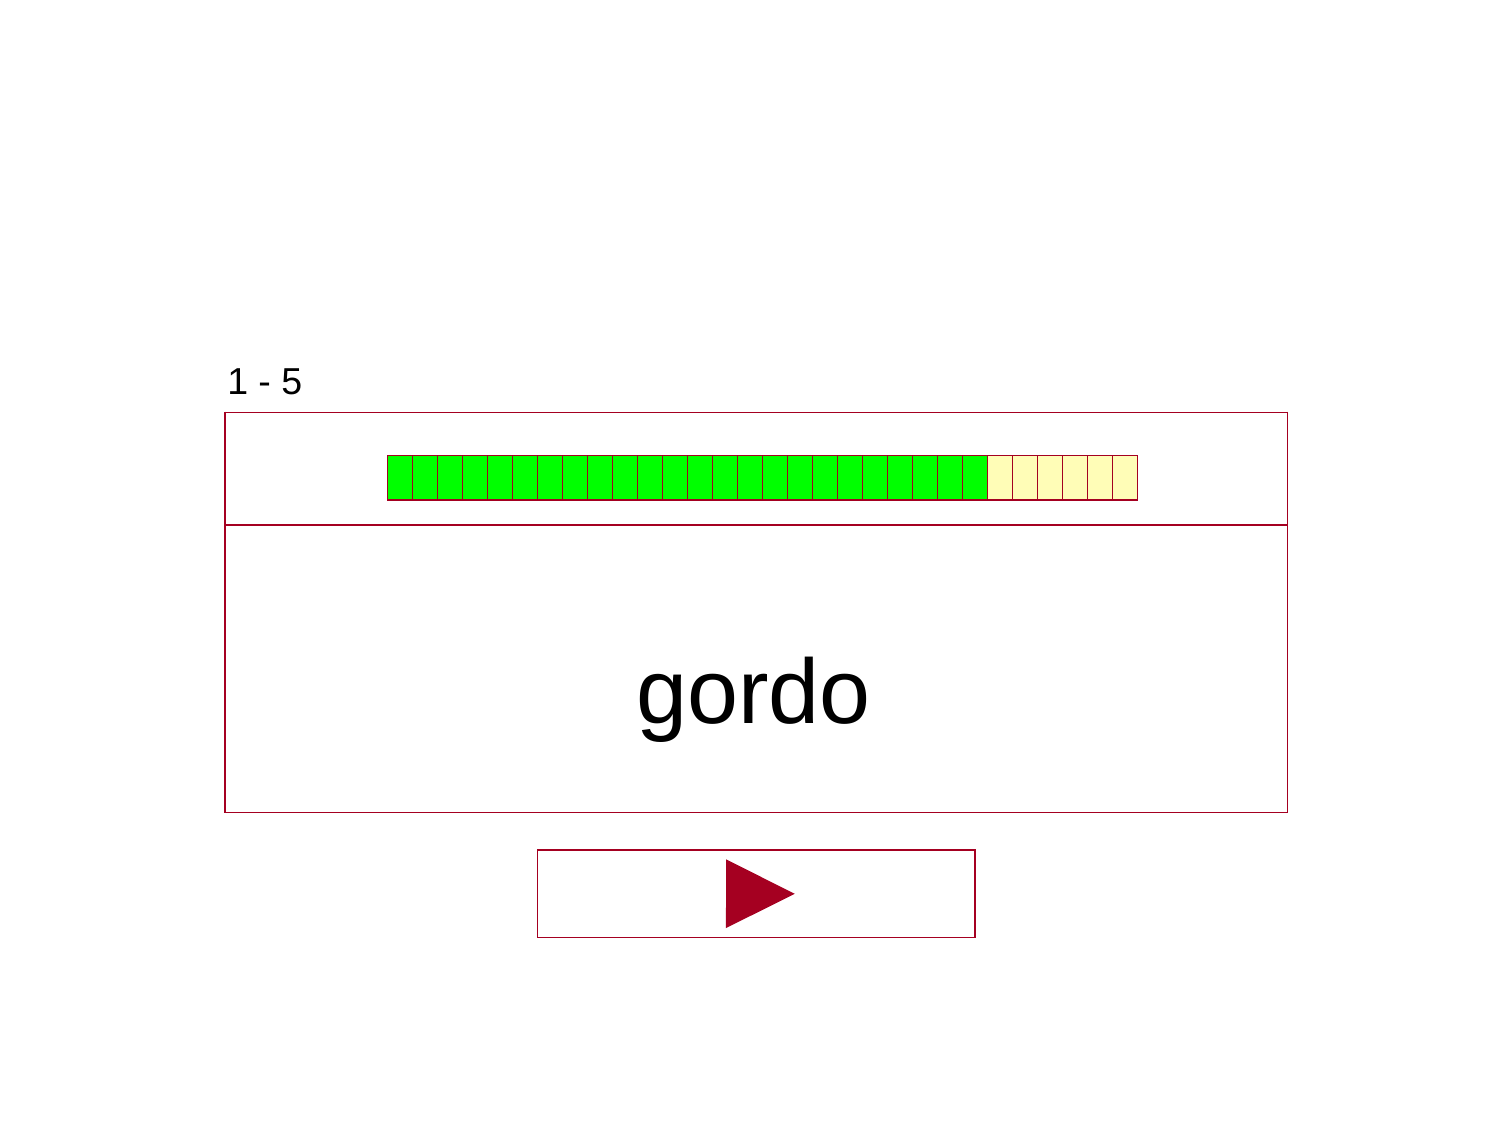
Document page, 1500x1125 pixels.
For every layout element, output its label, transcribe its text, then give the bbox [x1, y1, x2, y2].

table_cell [226, 526, 1287, 812]
text_box gordo [403, 624, 1104, 750]
table_header [226, 413, 1287, 524]
text_box [537, 849, 975, 938]
text_box 1 - 5 [212, 349, 338, 410]
